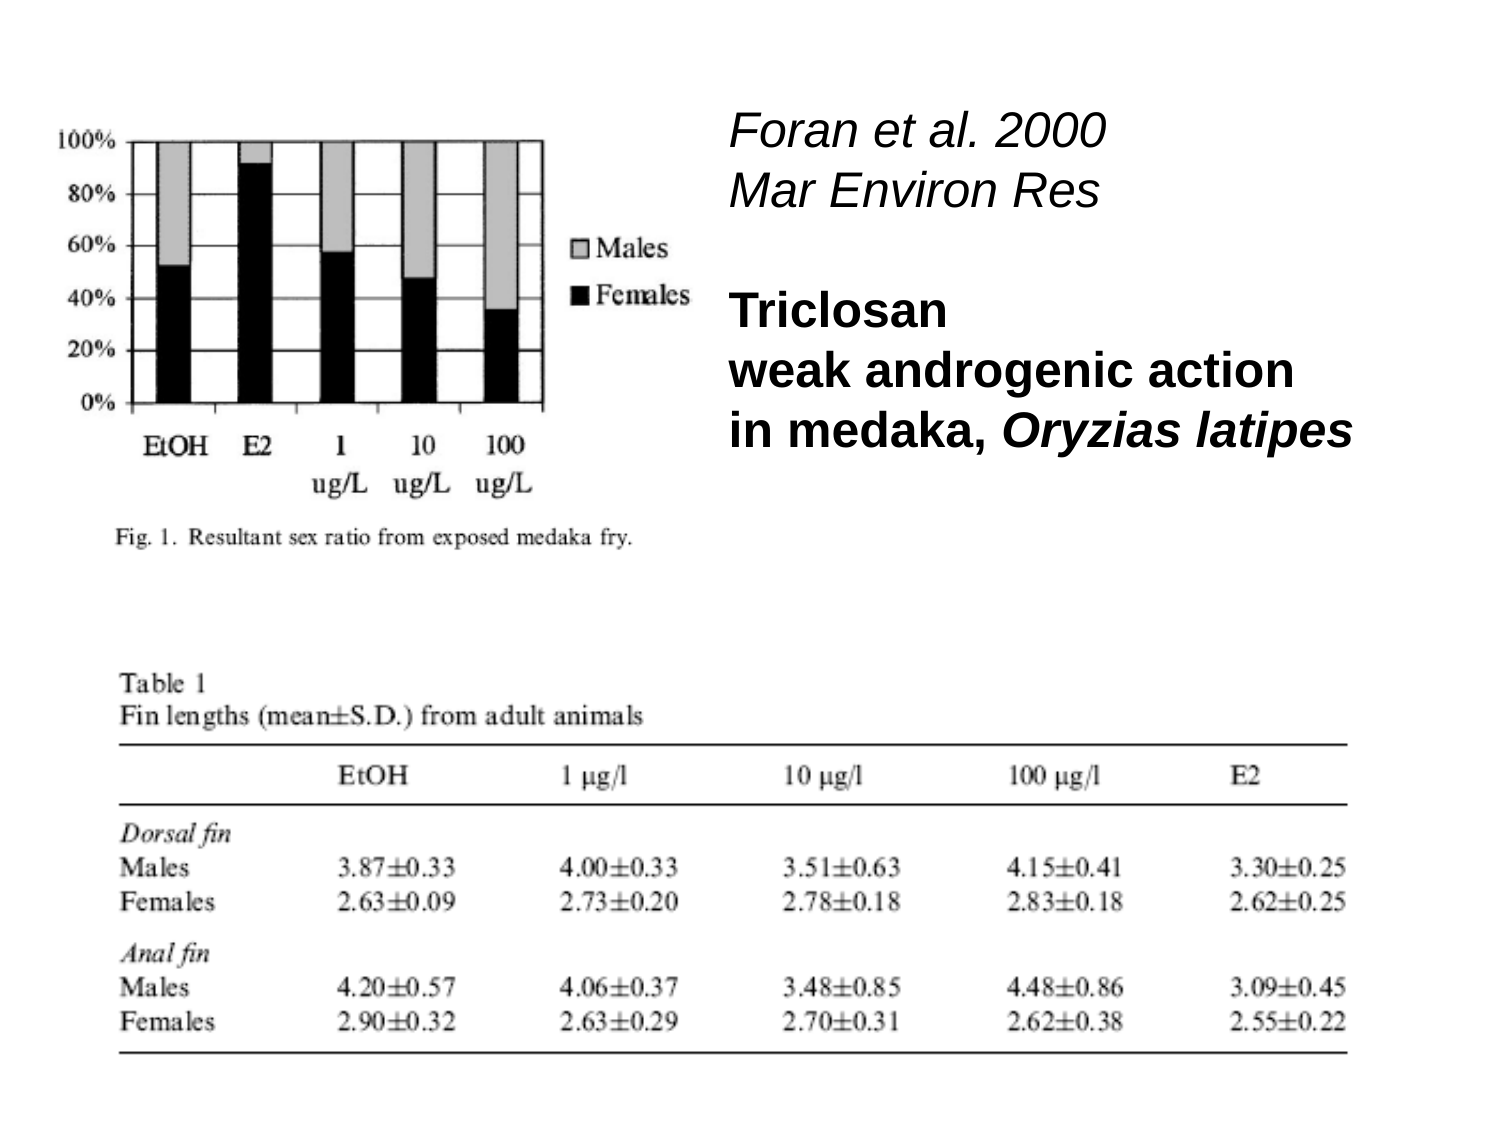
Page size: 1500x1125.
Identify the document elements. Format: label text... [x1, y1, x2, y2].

text_box Foran et al. 2000 Mar Environ Res Triclosan weak androgenic action in medaka, Oryzias latipes [713, 89, 1370, 525]
picture [64, 633, 1408, 1125]
picture [3, 101, 751, 575]
